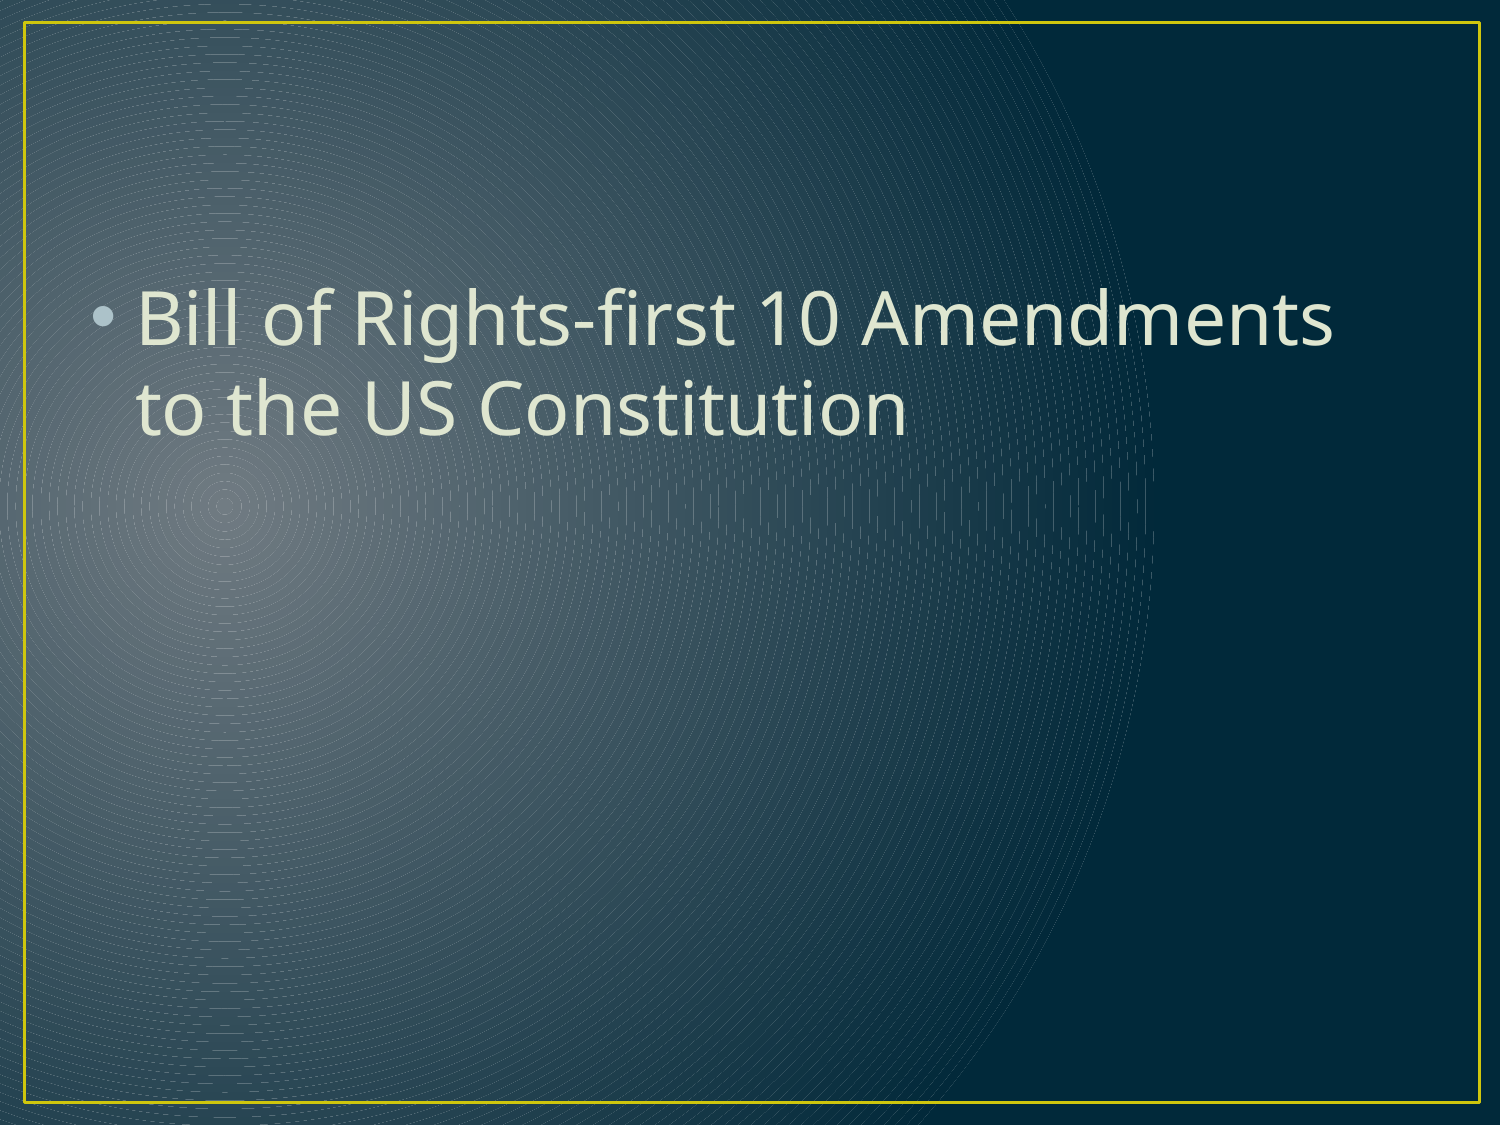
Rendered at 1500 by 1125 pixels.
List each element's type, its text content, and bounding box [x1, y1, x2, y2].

list Bill of Rights-first 10 Amendments to the US Constitution [75, 262, 1425, 1005]
